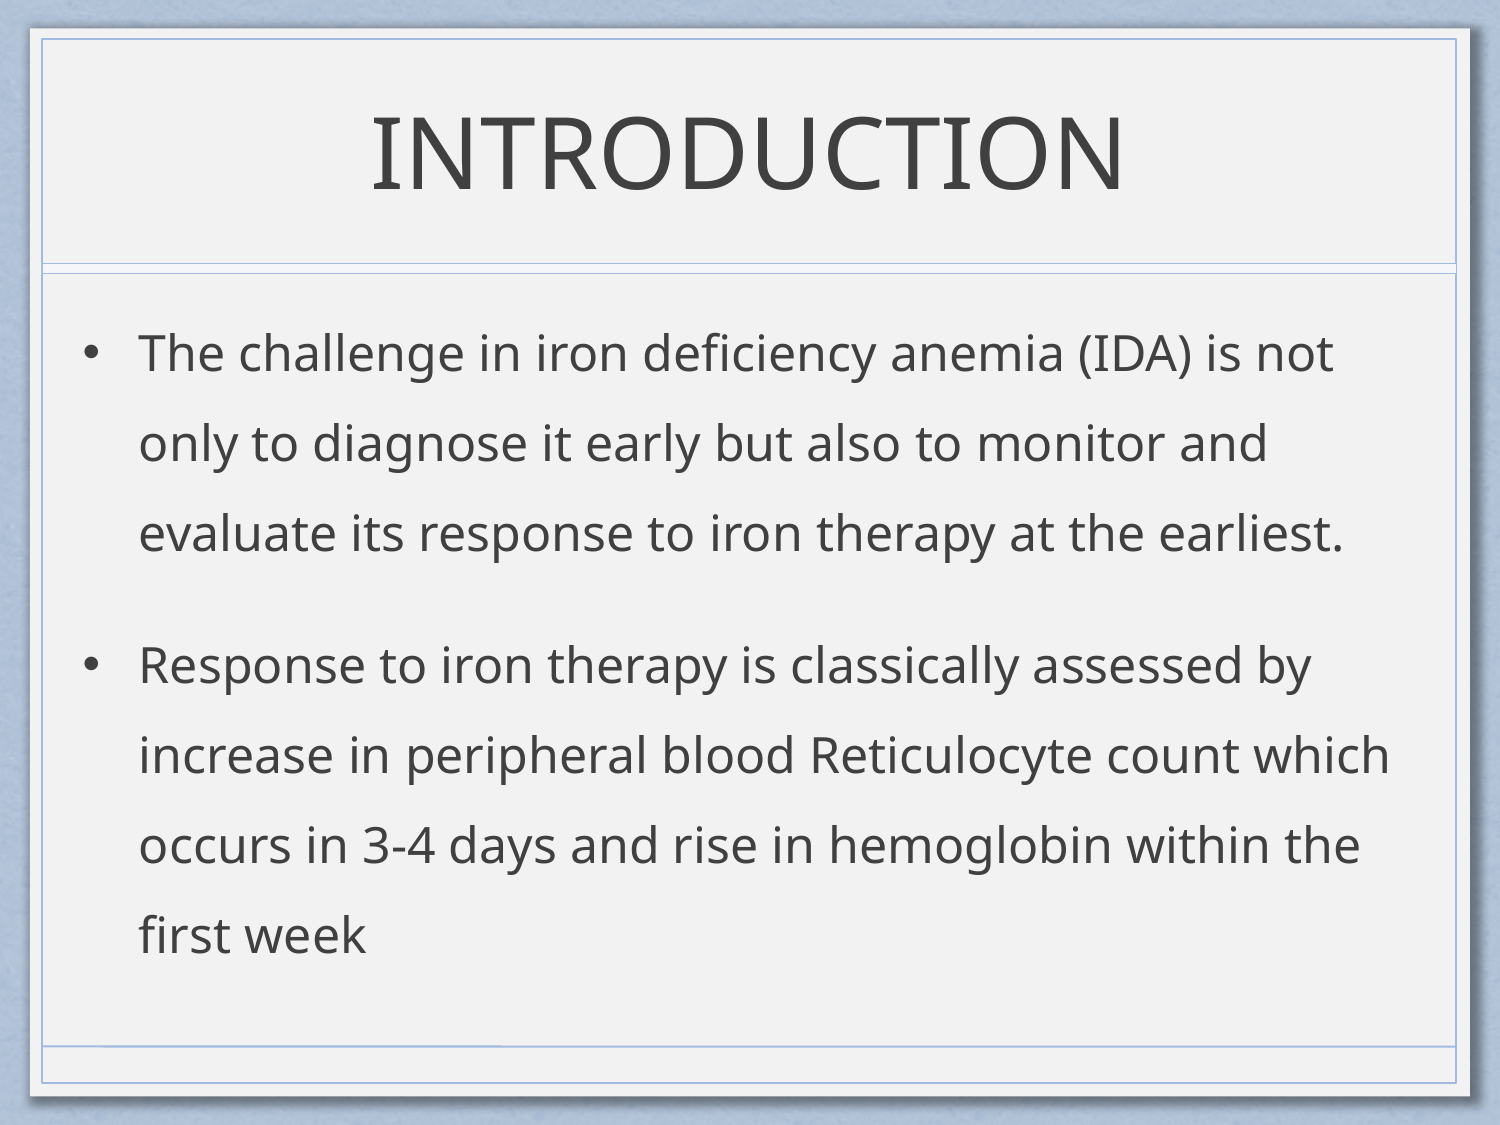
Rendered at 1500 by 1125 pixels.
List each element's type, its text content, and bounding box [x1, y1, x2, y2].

title INTRODUCTION [147, 40, 1353, 260]
list The challenge in iron deficiency anemia (IDA) is not only to diagnose it early but also to monitor and evaluate its response to iron therapy at the earliest. Response to iron therapy is classically assessed by increase in peripheral blood Reticulocyte count which occurs in 3-4 days and rise in hemoglobin within the first week [67, 283, 1454, 1060]
